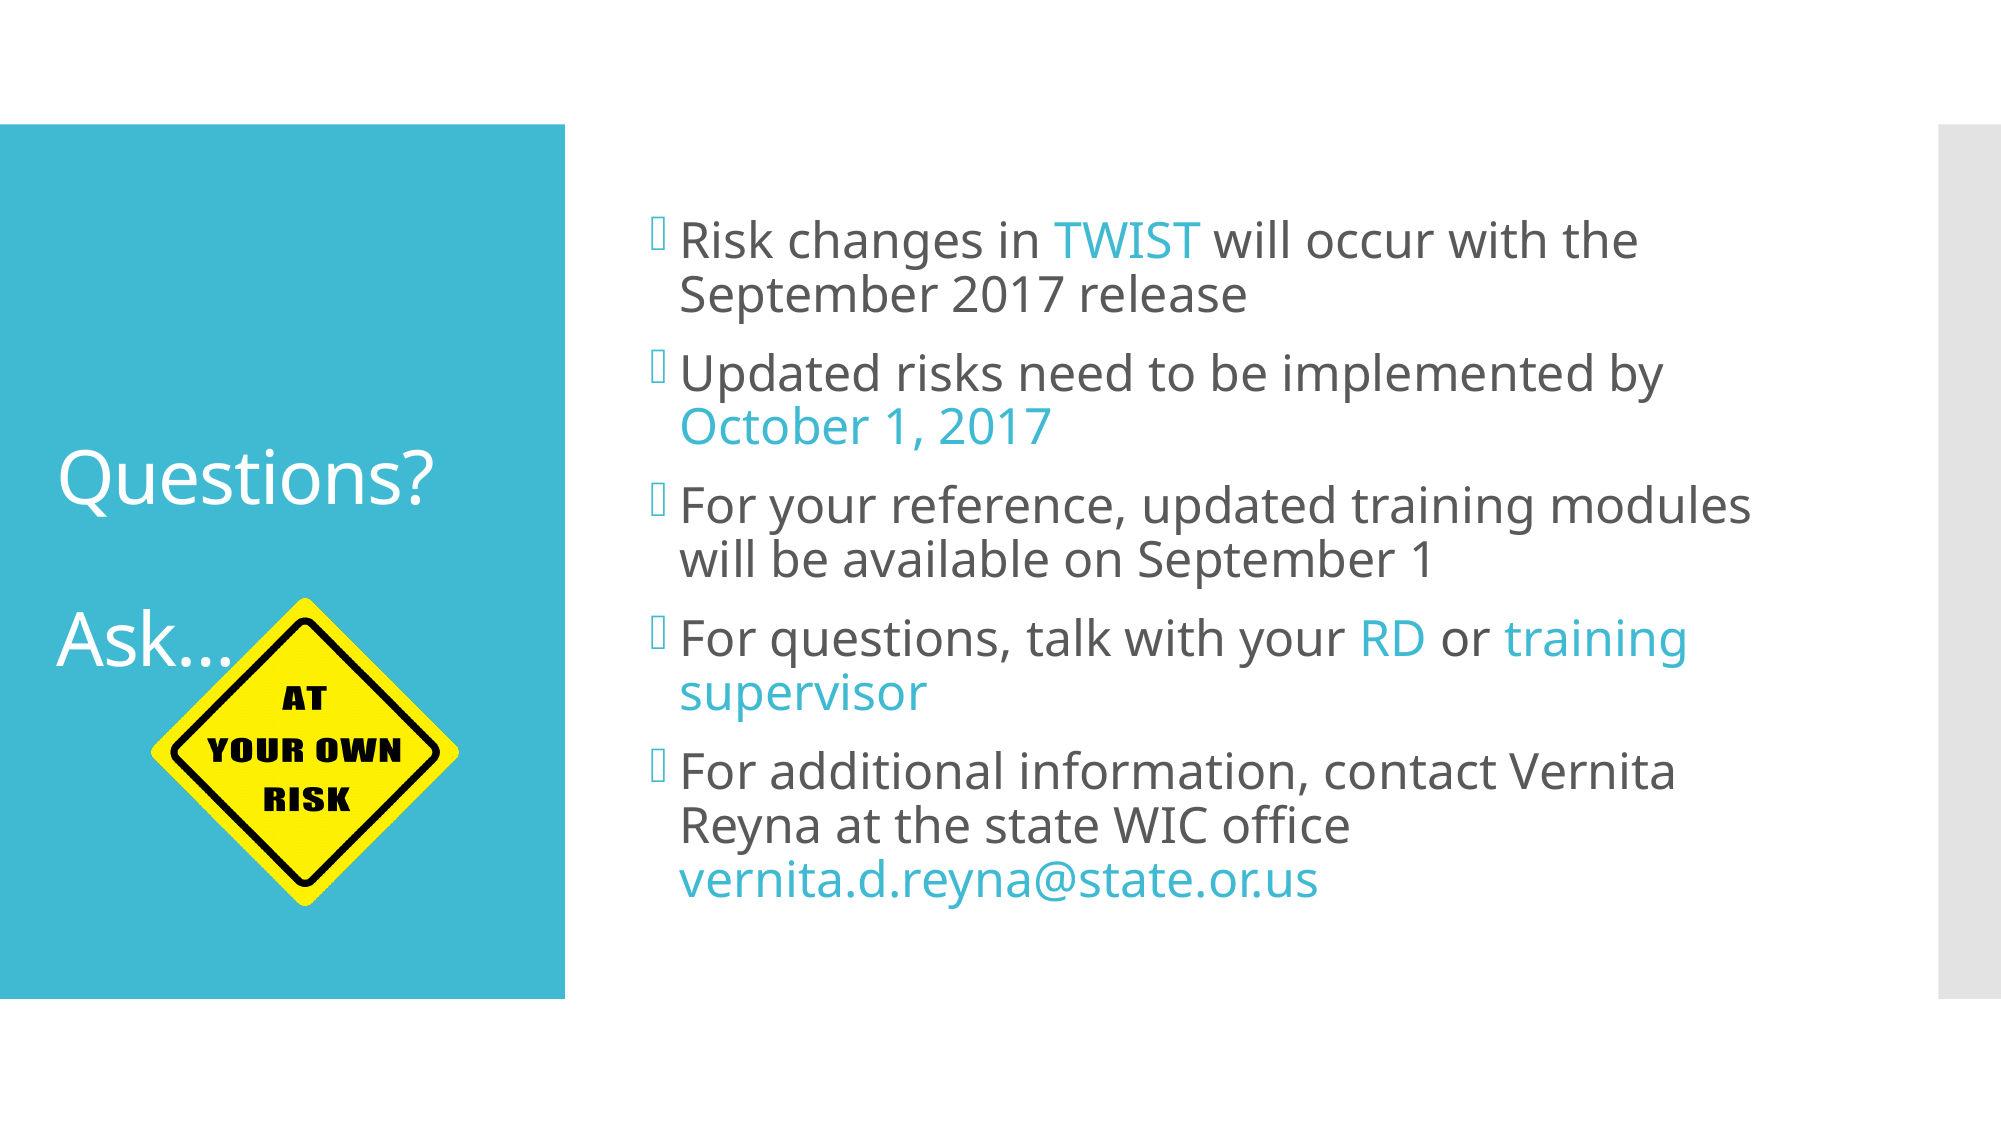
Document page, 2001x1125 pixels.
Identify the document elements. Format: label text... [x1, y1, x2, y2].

title Questions? Ask… [41, 184, 525, 940]
picture [151, 598, 461, 906]
list Risk changes in TWIST will occur with the September 2017 release Updated risks need to be implemented by October 1, 2017 For your reference, updated training modules will be available on September 1 For questions, talk with your RD or training supervisor For additional information, contact Vernita Reyna at the state WIC office vernita.d.reyna@state.or.us [634, 141, 1835, 982]
